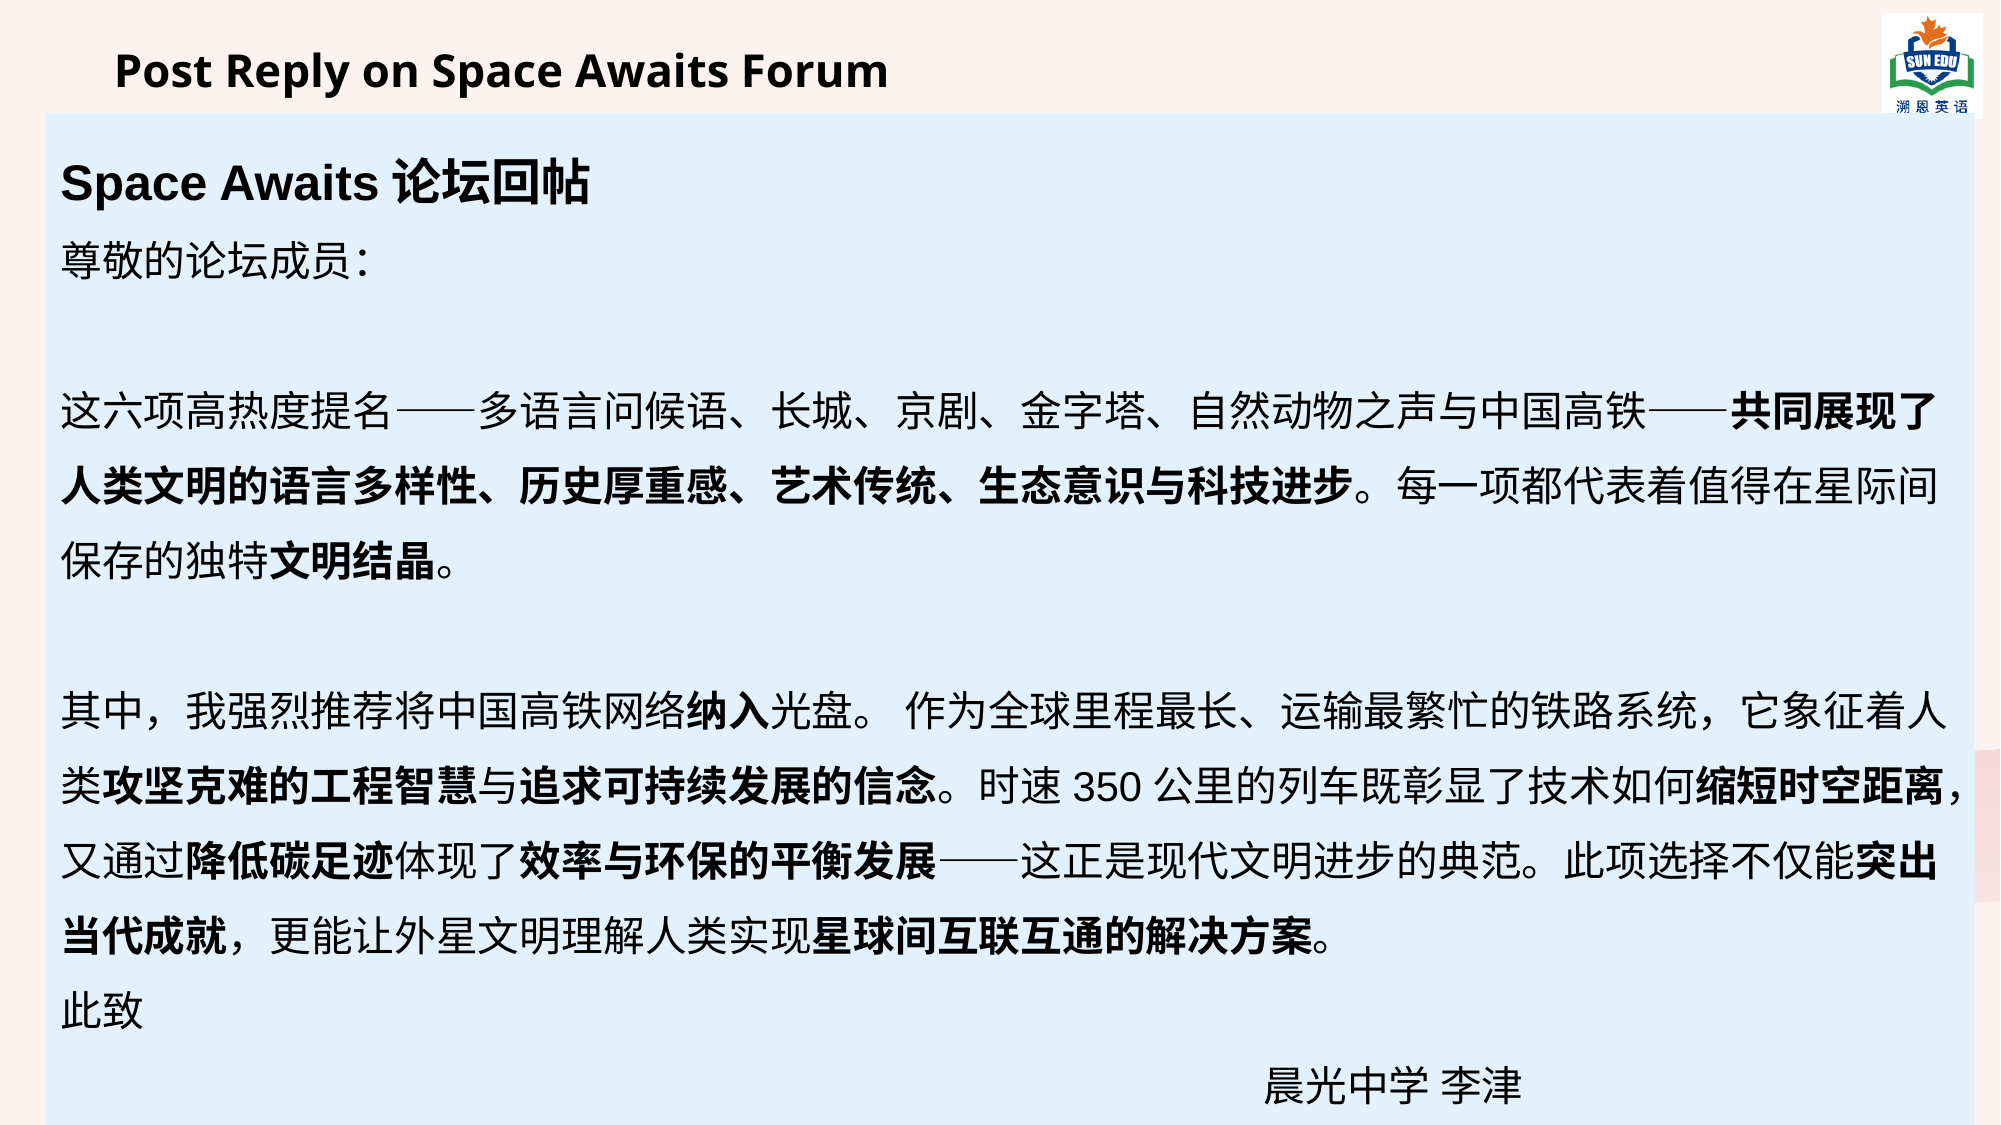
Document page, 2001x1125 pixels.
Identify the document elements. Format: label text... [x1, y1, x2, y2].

text_box Space Awaits论坛回帖 尊敬的论坛成员： 这六项高热度提名——多语言问候语、长城、京剧、金字塔、自然动物之声与中国高铁——共同展现了人类文明的语言多样性、历史厚重感、艺术传统、生态意识与科技进步。每一项都代表着值得在星际间保存的独特文明结晶。 其中，我强烈推荐将中国高铁网络纳入光盘。 作为全球里程最长、运输最繁忙的铁路系统，它象征着人类攻坚克难的工程智慧与追求可持续发展的信念。时速350公里的列车既彰显了技术如何缩短时空距离，又通过降低碳足迹体现了效率与环保的平衡发展——这正是现代文明进步的典范。此项选择不仅能突出当代成就，更能让外星文明理解人类实现星球间互联互通的解决方案。 此致 晨光中学 李津 [45, 112, 1975, 1125]
title Post Reply on Space Awaits Forum Dear forum members, The six highly nominated items—multilingual greetings, the Great Wall, Peking Opera, pyramids, natural animal sounds, and China’s high-speed trains—collectively showcase humanity’s linguistic diversity, historical grandeur, artistic traditions, ecological awareness, and technological progress. Each represents a unique facet of civilization worthy of interstellar preservation. Among these, I strongly recommend China’s high-speed rail network for inclusion. As the world’s longest and busiest system, it symbolizes humanity’s engineering ingenuity and commitment to sustainable development. Its 350-km/h trains demonstrate how technology bridges distances while reducing carbon footprints—a model of progress balancing efficiency and environmental responsibility. This choice not only highlights modern achievement but also offers extraterrestrial beings insight into our solutions for planetary connectivity. Respectfully, Li Jin, Chenguang High School [113, 15, 1935, 112]
picture [1882, 13, 1983, 119]
